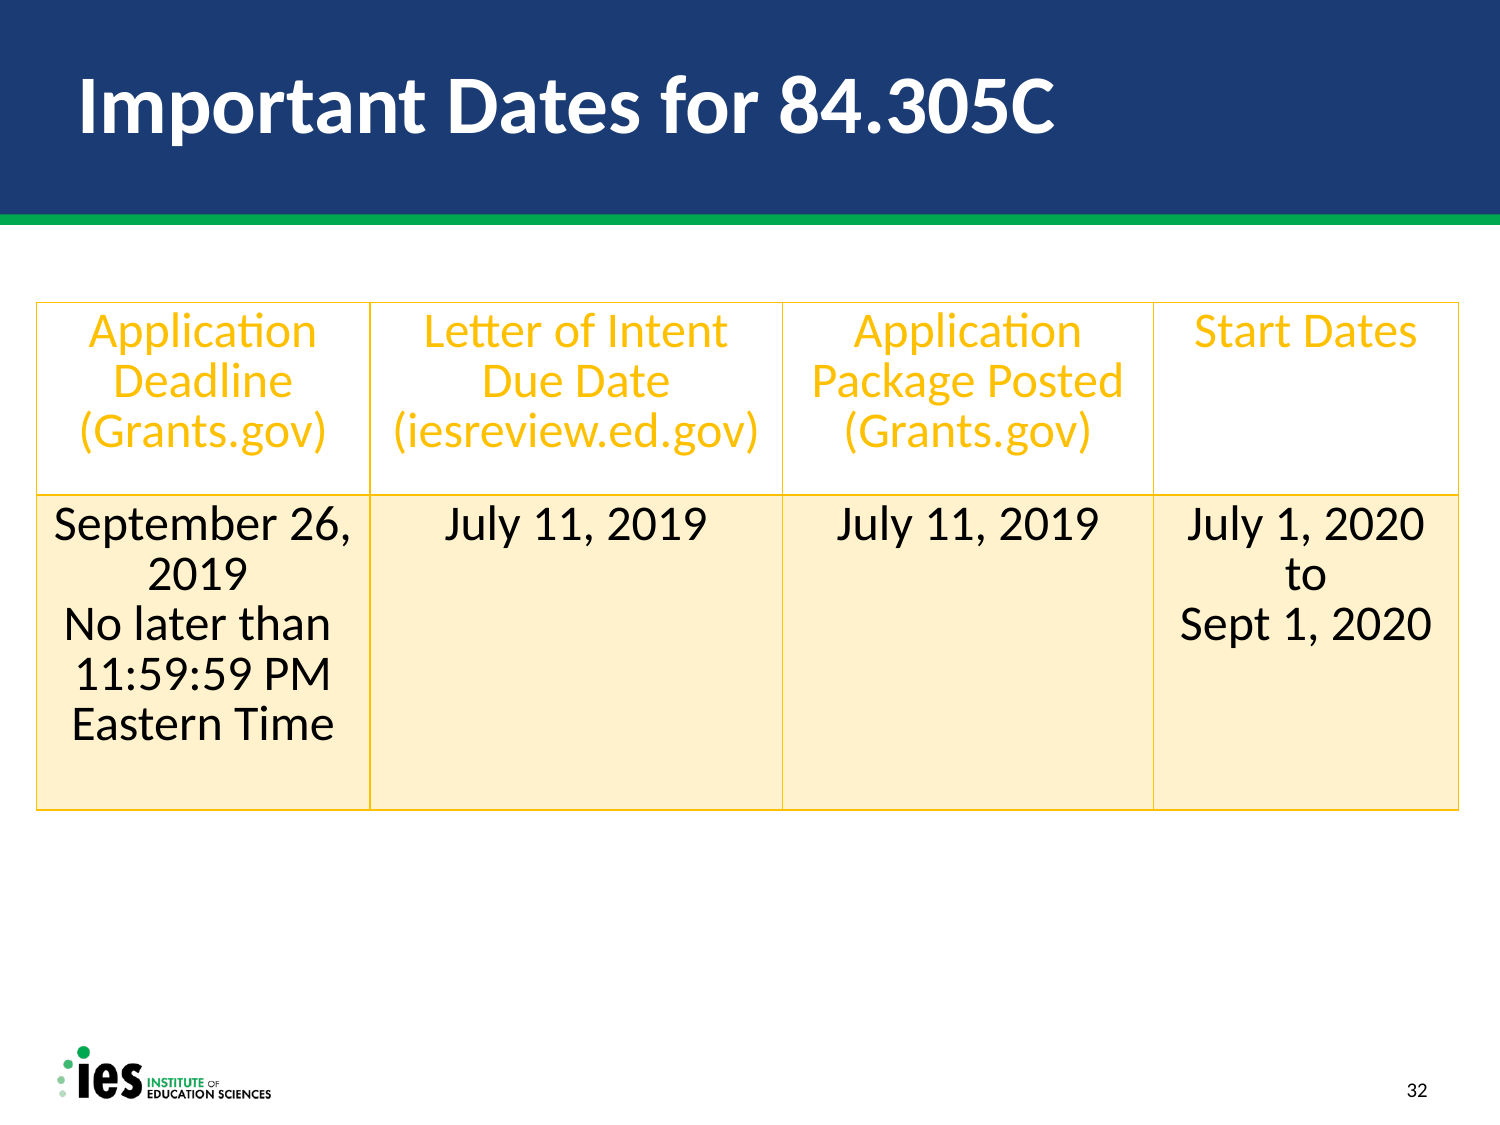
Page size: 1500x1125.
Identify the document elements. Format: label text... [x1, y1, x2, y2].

slide_number 32 [1298, 1070, 1443, 1109]
picture [57, 1045, 271, 1115]
title Important Dates for 84.305C [62, 35, 1458, 194]
table_header Application Package Posted (Grants.gov) [783, 303, 1153, 494]
table_cell July 11, 2019 [371, 496, 782, 809]
table_cell July 1, 2020 to Sept 1, 2020 [1154, 496, 1458, 809]
table_cell July 11, 2019 [783, 496, 1153, 809]
table_cell September 26, 2019 No later than 11:59:59 PM Eastern Time [37, 496, 369, 809]
table_header Application Deadline (Grants.gov) [37, 303, 369, 494]
table_header Letter of Intent Due Date (iesreview.ed.gov) [371, 303, 782, 494]
table_header Start Dates [1154, 303, 1458, 494]
